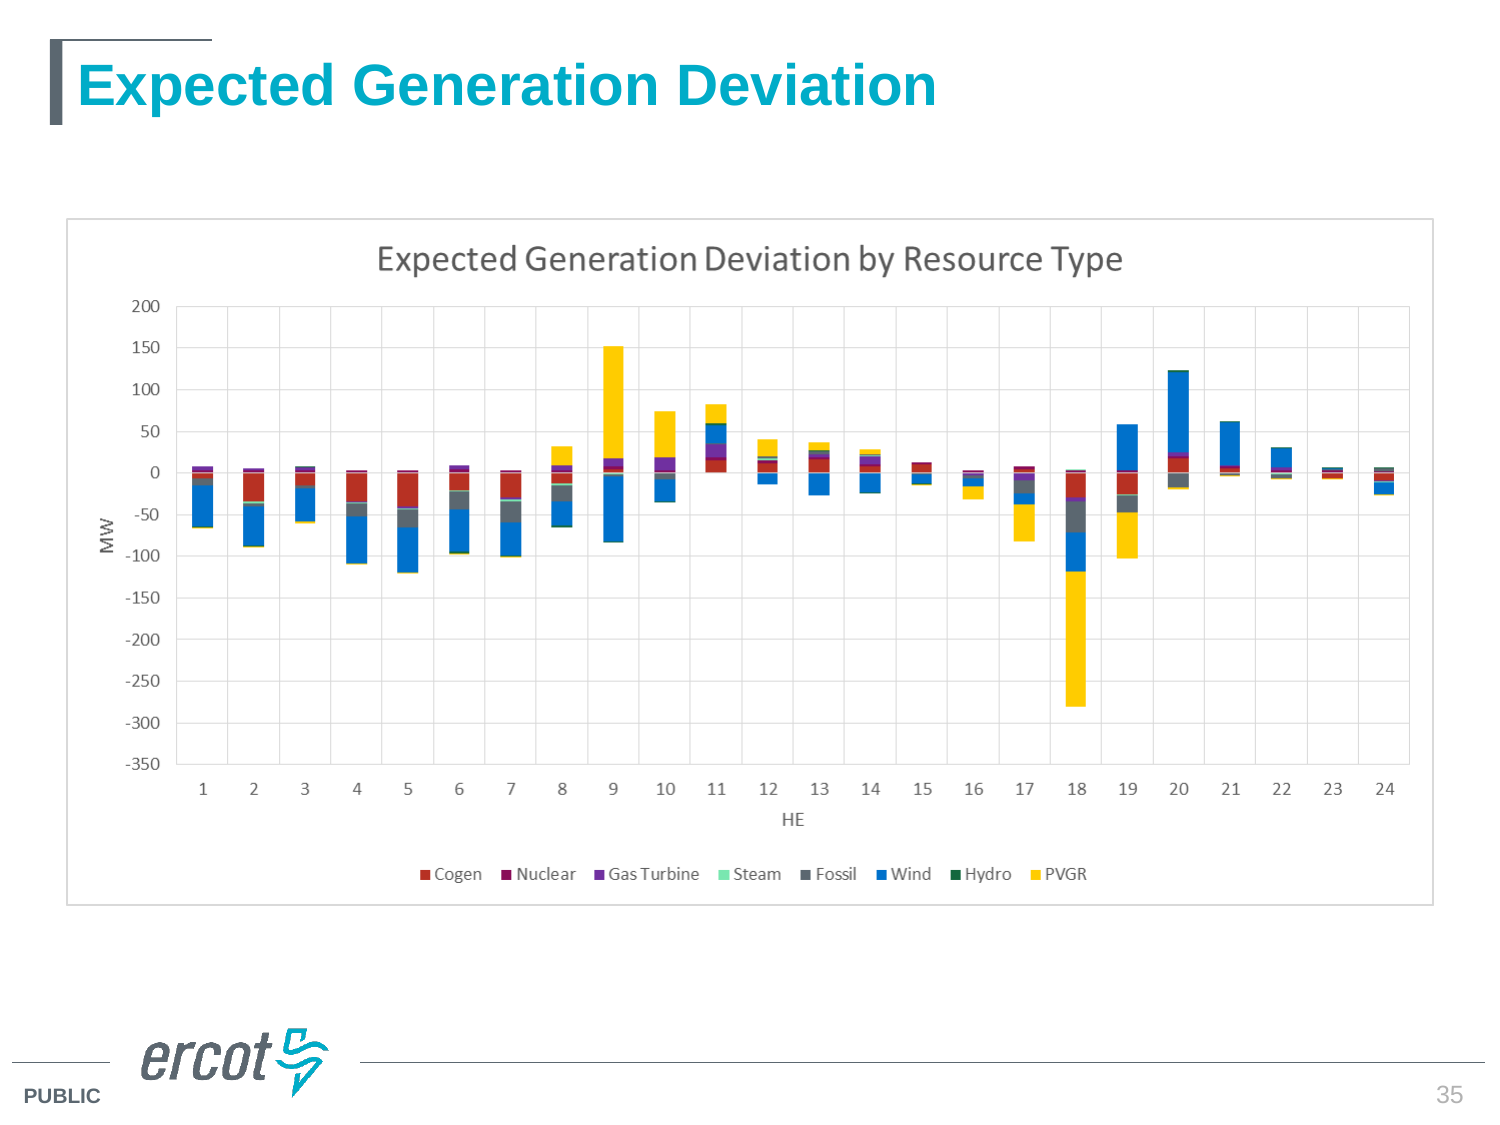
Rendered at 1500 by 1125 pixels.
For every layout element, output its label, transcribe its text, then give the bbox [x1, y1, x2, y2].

title Expected Generation Deviation [62, 39, 1450, 125]
slide_number 35 [1412, 1076, 1488, 1112]
picture [137, 1024, 332, 1100]
picture [66, 218, 1434, 907]
